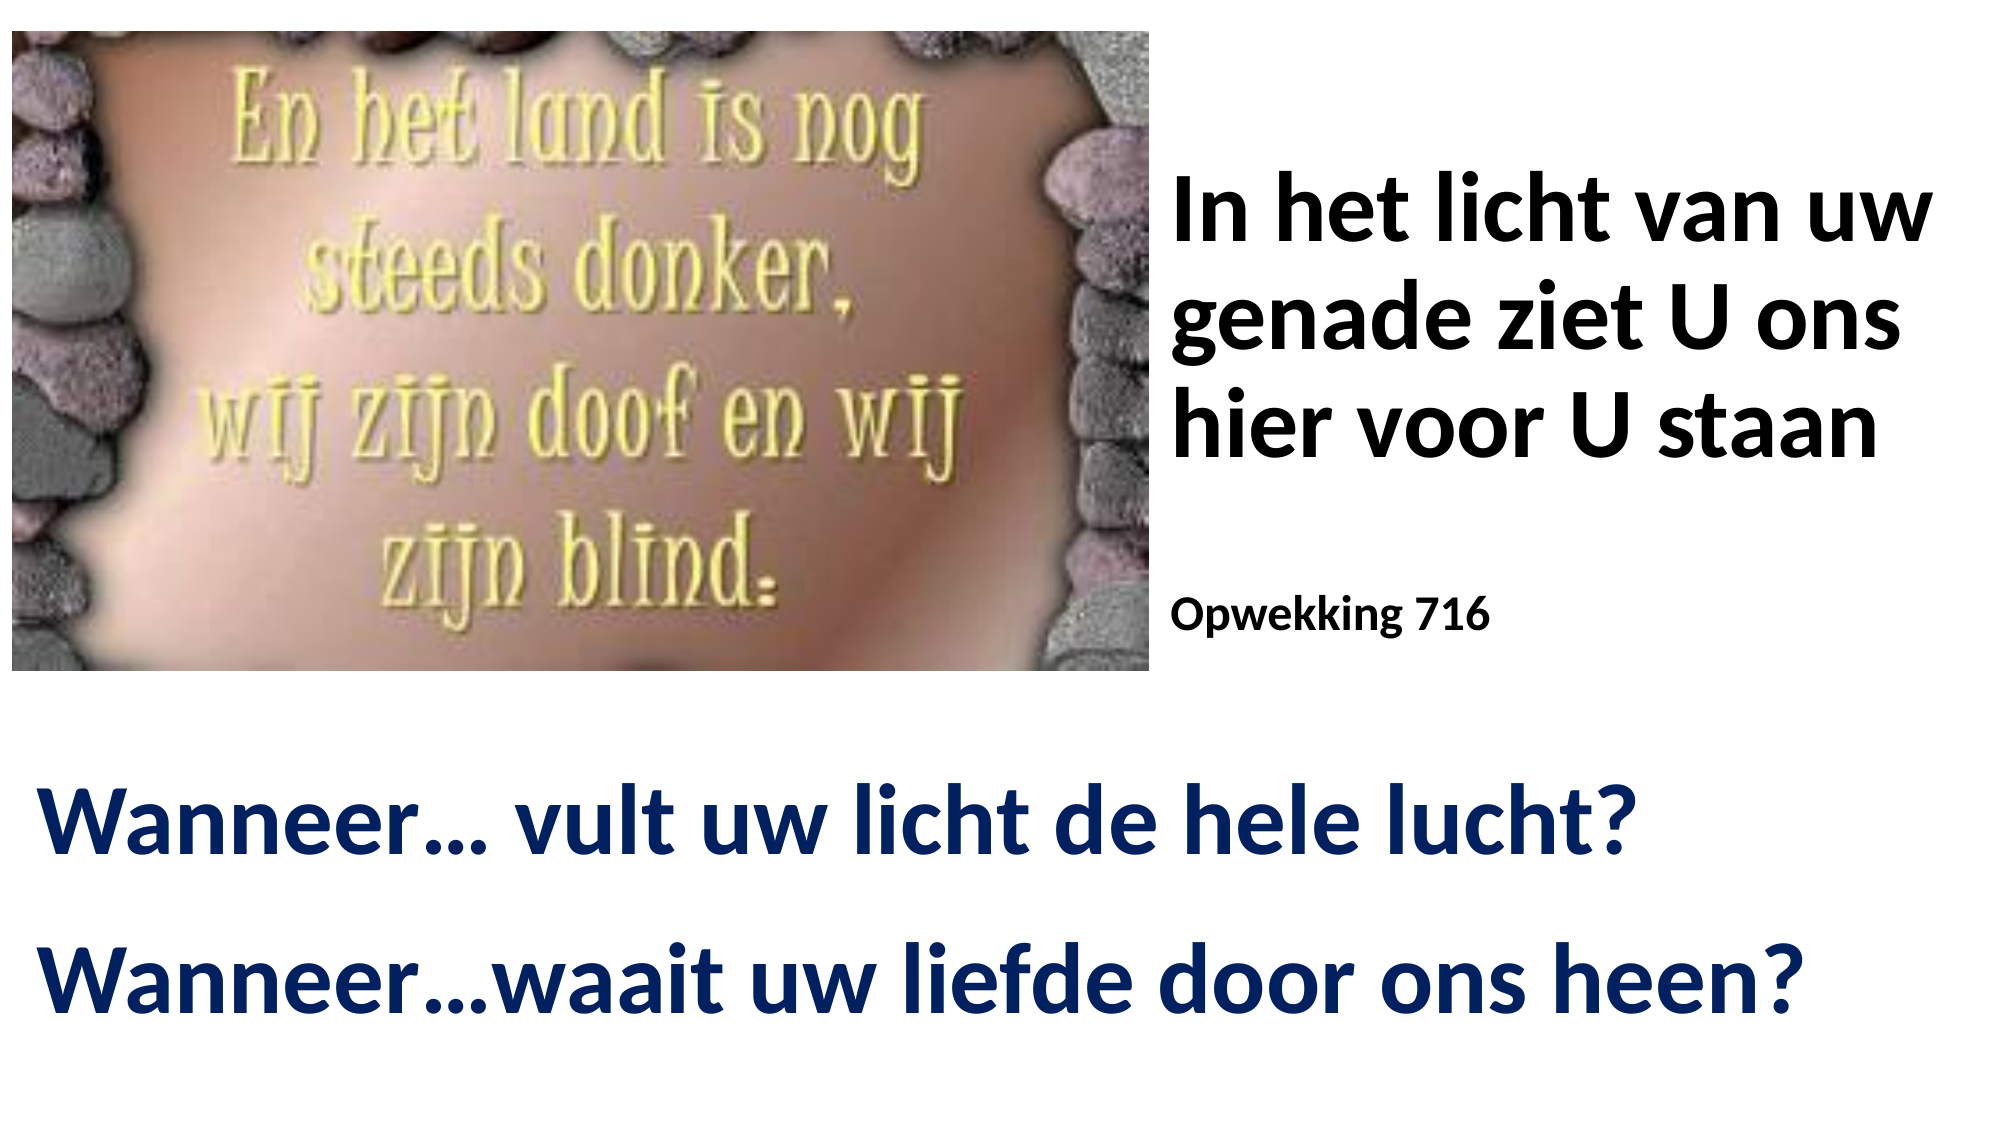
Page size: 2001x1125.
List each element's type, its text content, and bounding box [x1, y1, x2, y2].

subtitle Wanneer… vult uw licht de hele lucht? Wanneer…waait uw liefde door ons heen? [21, 721, 2000, 1125]
title In het licht van uw genade ziet U ons hier voor U staan Opwekking 716 [1155, 0, 2000, 649]
picture [12, 30, 1149, 671]
